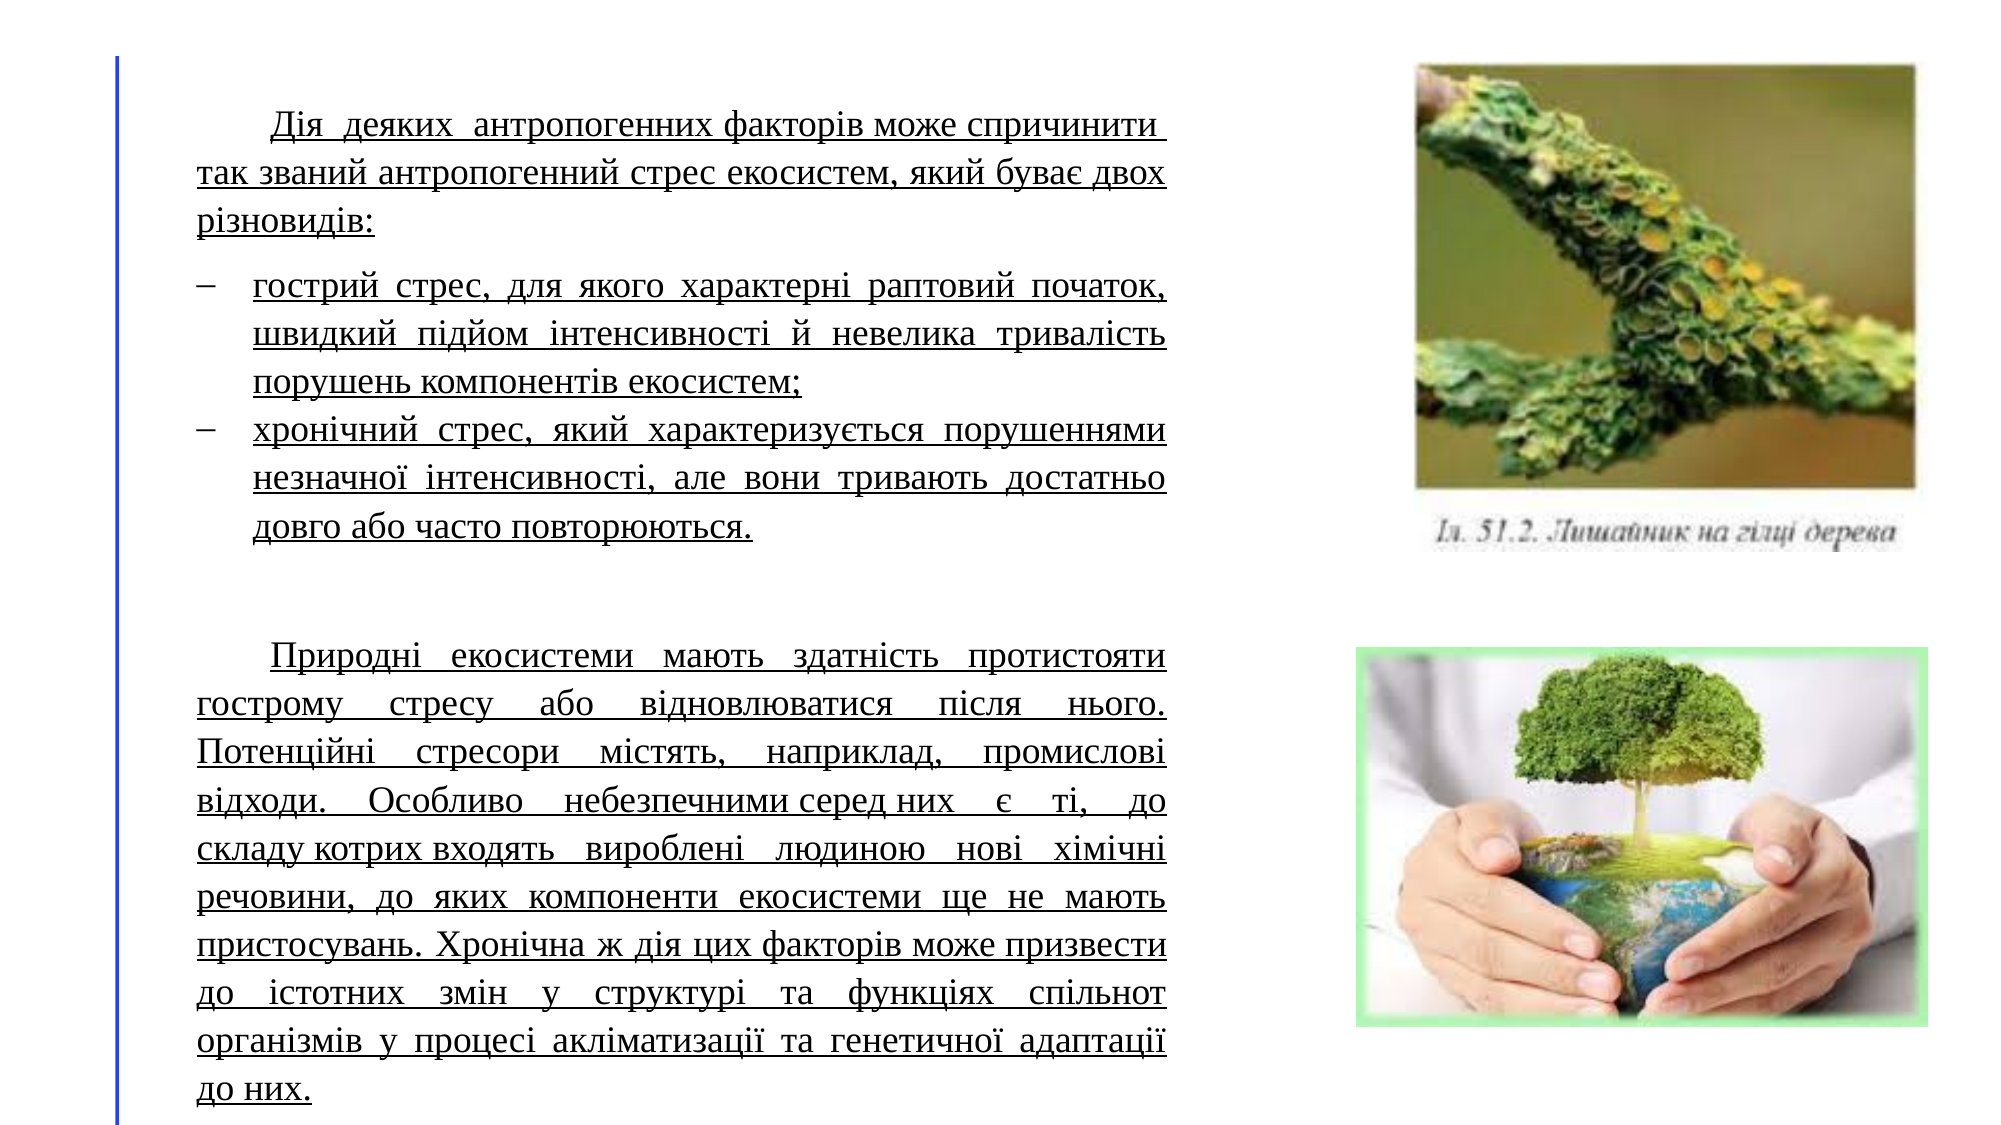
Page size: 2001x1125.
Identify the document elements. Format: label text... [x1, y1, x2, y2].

picture [1413, 61, 1928, 552]
picture [1356, 647, 1928, 1027]
text_box Дія деяких антропогенних факторів може спричинити так званий антропогенний стрес екосистем, який буває двох різновидів: гострий стрес, для якого характерні раптовий початок, швидкий підйом інтенсивності й невелика тривалість порушень компонентів екосистем; хронічний стрес, який характеризується порушеннями незначної інтенсивності, але вони тривають достатньо довго або часто повторюються. Природні екосистеми мають здатність протистояти гострому стресу або відновлюватися після нього. Потенційні стресори містять, наприклад, промислові відходи. Особливо небезпечними серед них є ті, до складу котрих входять вироблені людиною нові хімічні речовини, до яких компоненти екосистеми ще не мають пристосувань. Хронічна ж дія цих факторів може призвести до істотних змін у структурі та функціях спільнот організмів у процесі акліматизації та генетичної адаптації до них. [181, 88, 1182, 1116]
